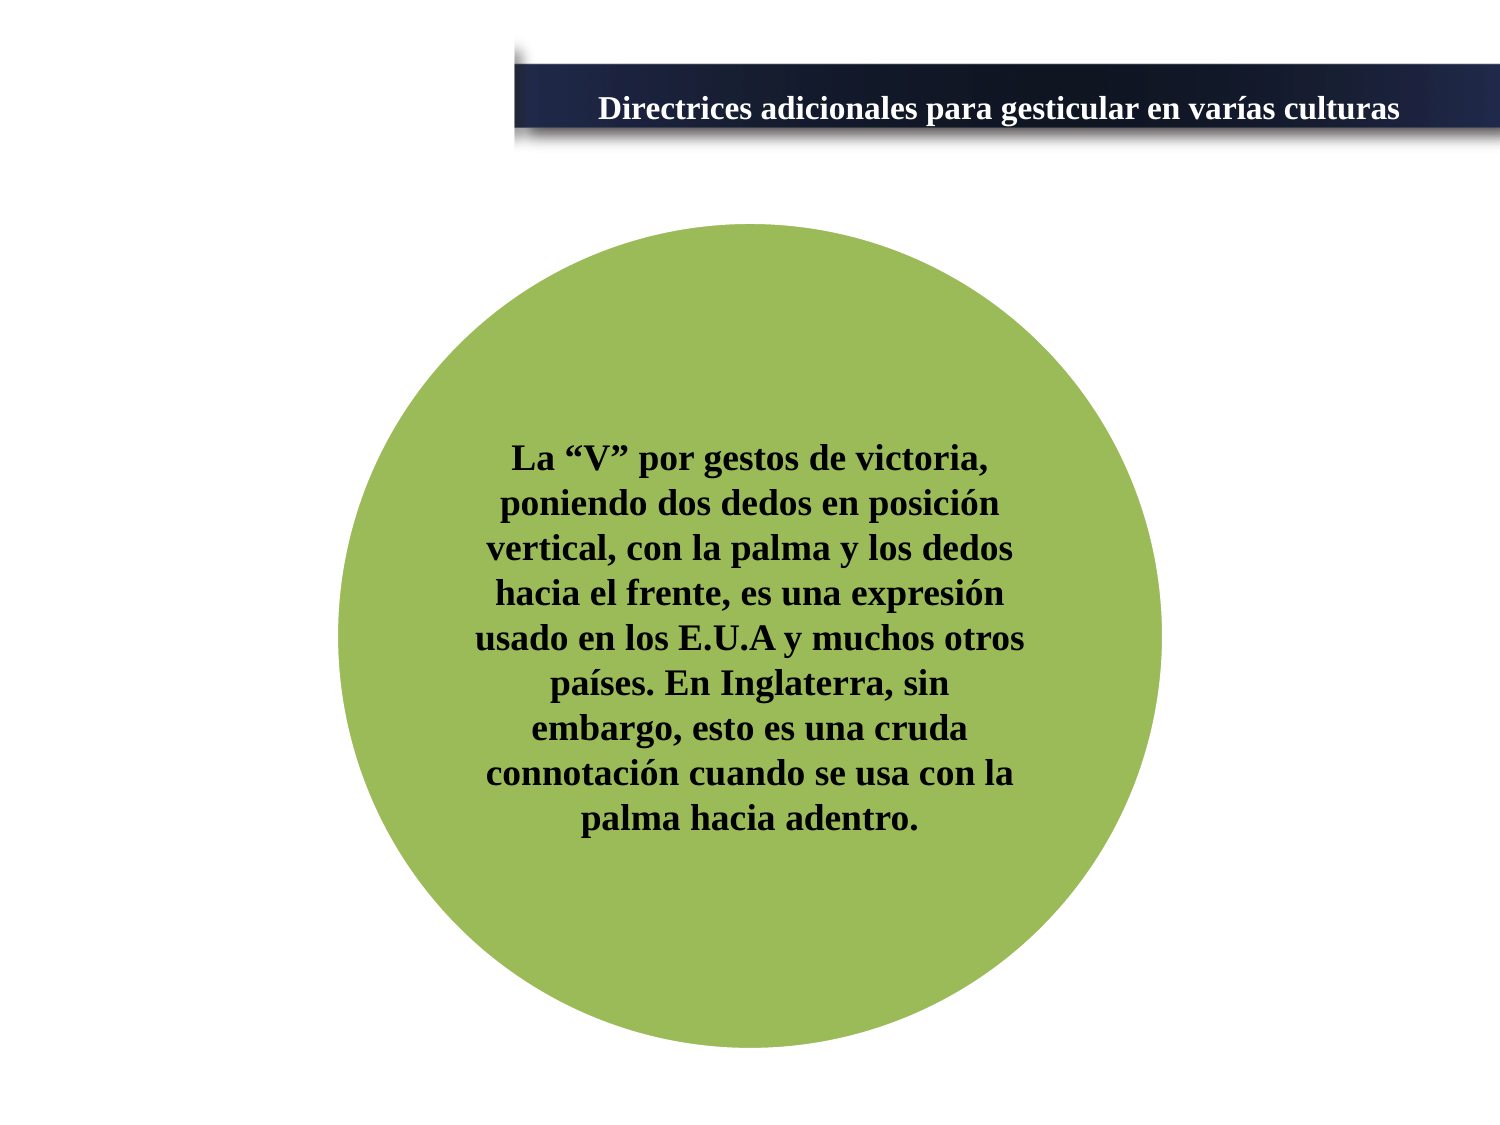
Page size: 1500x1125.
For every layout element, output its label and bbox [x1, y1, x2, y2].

list [37, 221, 1463, 1051]
picture [0, 0, 1500, 1125]
